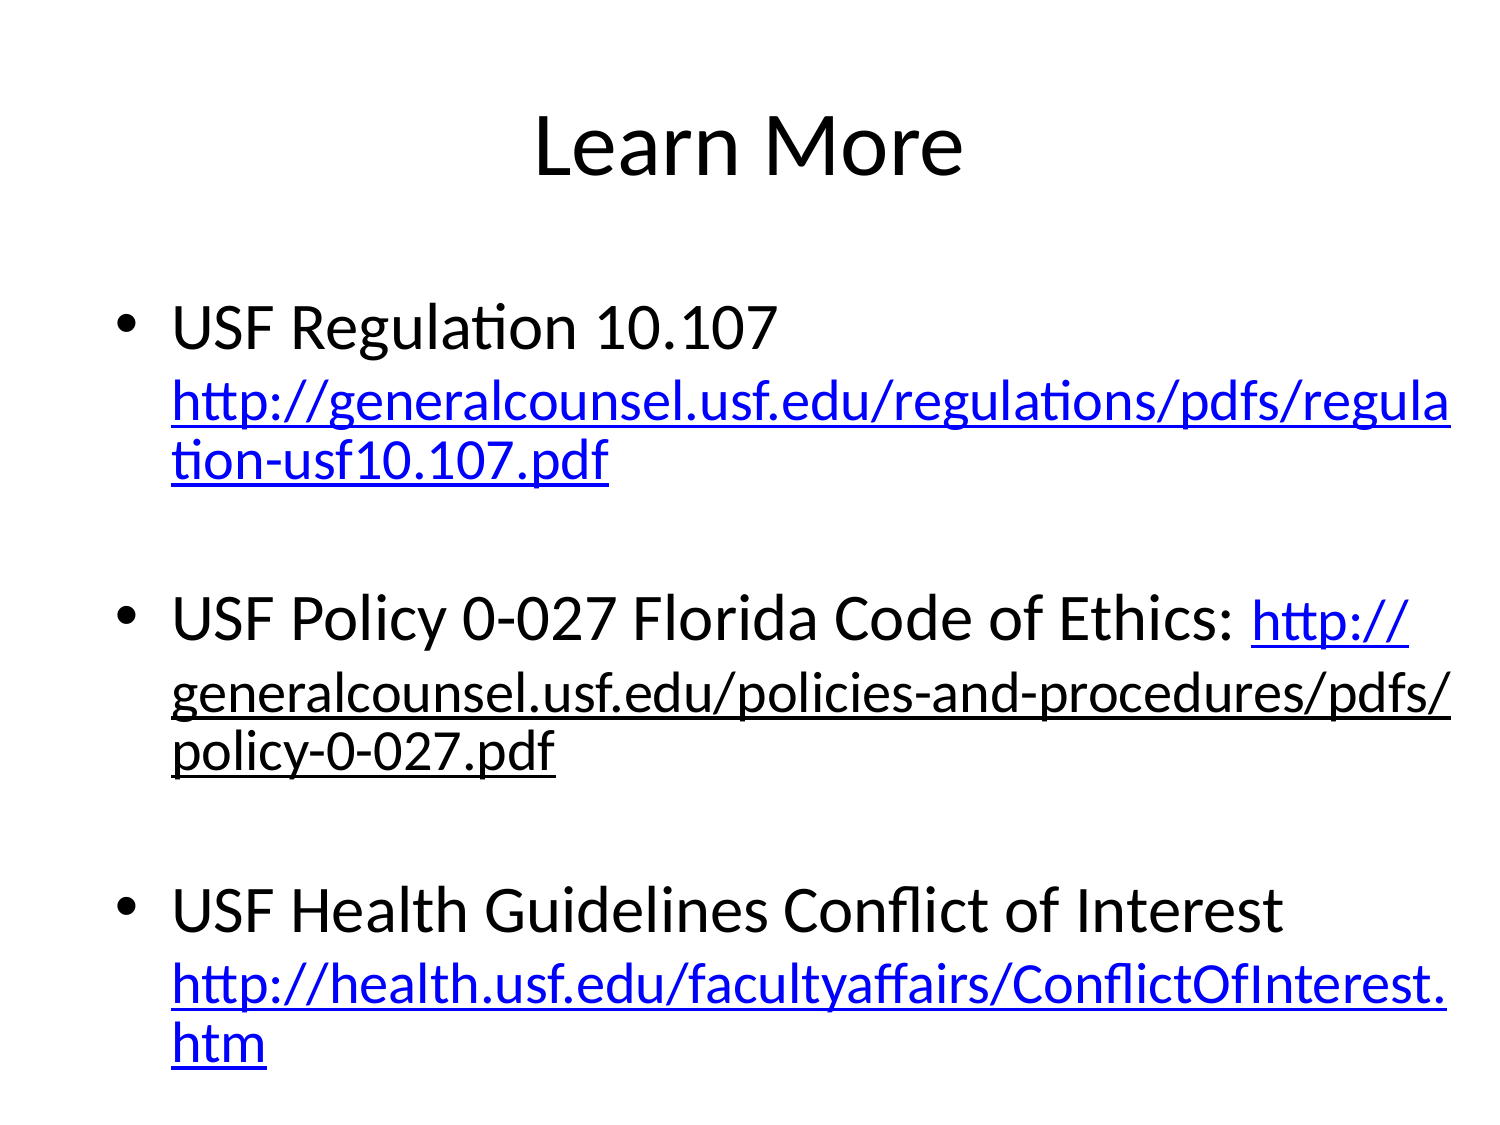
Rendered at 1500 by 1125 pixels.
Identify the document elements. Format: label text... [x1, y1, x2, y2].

list USF Regulation 10.107 http://generalcounsel.usf.edu/regulations/pdfs/regulation-usf10.107.pdf USF Policy 0-027 Florida Code of Ethics: http://generalcounsel.usf.edu/policies-and-procedures/pdfs/policy-0-027.pdf USF Health Guidelines Conflict of Interest http://health.usf.edu/facultyaffairs/ConflictOfInterest.htm [99, 274, 1476, 1001]
title Learn More [74, 44, 1426, 233]
